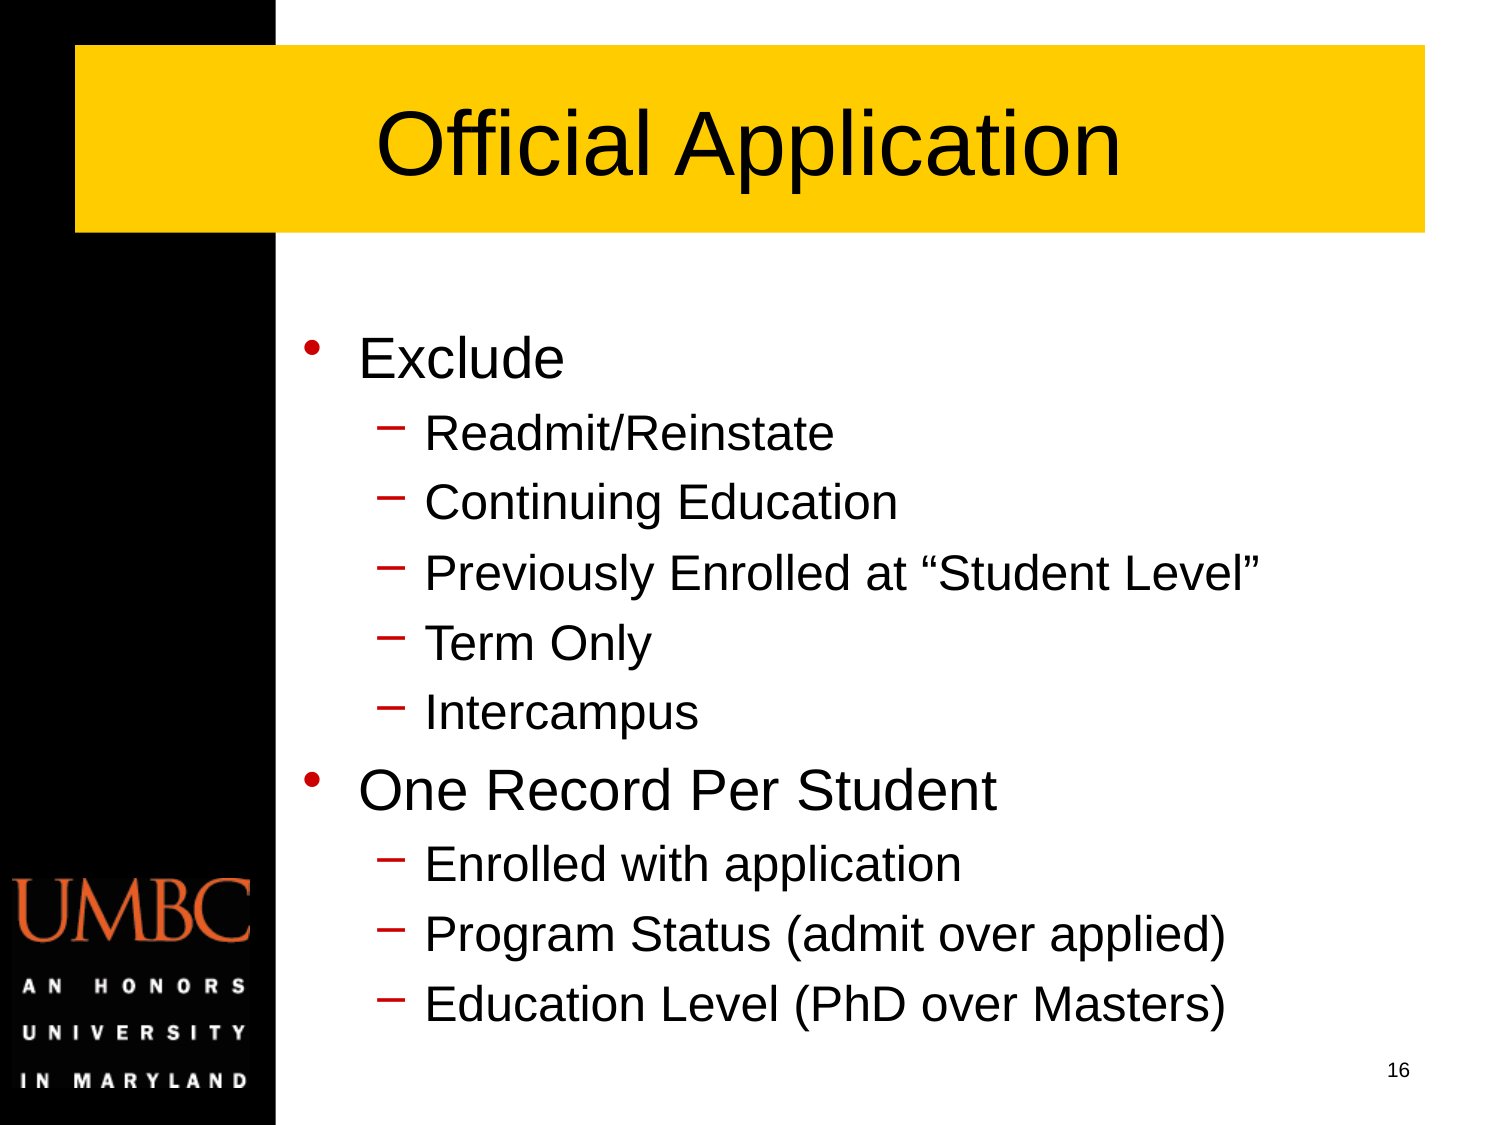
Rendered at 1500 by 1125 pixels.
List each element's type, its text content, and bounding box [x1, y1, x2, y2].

title Official Application [75, 45, 1425, 233]
slide_number 16 [1074, 1038, 1425, 1103]
picture [12, 878, 250, 1088]
list Exclude Readmit/Reinstate Continuing Education Previously Enrolled at “Student Level” Term Only Intercampus One Record Per Student Enrolled with application Program Status (admit over applied) Education Level (PhD over Masters) [287, 312, 1425, 1038]
